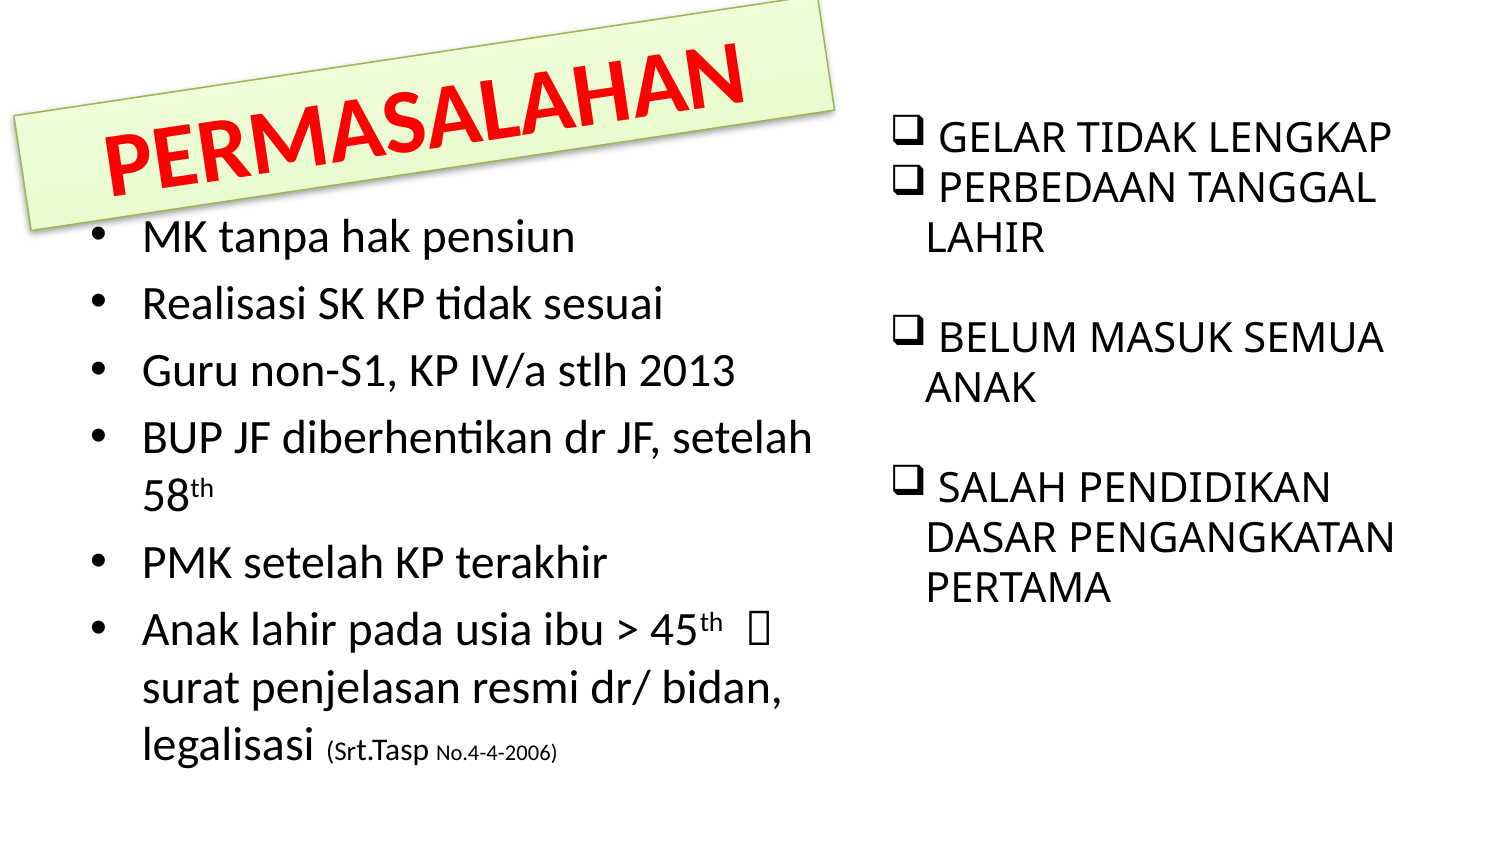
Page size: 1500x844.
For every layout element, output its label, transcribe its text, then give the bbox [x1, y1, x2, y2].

text_box GELAR TIDAK LENGKAP PERBEDAAN TANGGAL LAHIR BELUM MASUK SEMUA ANAK SALAH PENDIDIKAN DASAR PENGANGKATAN PERTAMA [874, 103, 1463, 618]
list MK tanpa hak pensiun Realisasi SK KP tidak sesuai Guru non-S1, KP IV/a stlh 2013 BUP JF diberhentikan dr JF, setelah 58th PMK setelah KP terakhir Anak lahir pada usia ibu > 45th  surat penjelasan resmi dr/ bidan, legalisasi (Srt.Tasp No.4-4-2006) [75, 196, 838, 785]
title PERMASALAHAN [13, 0, 836, 232]
